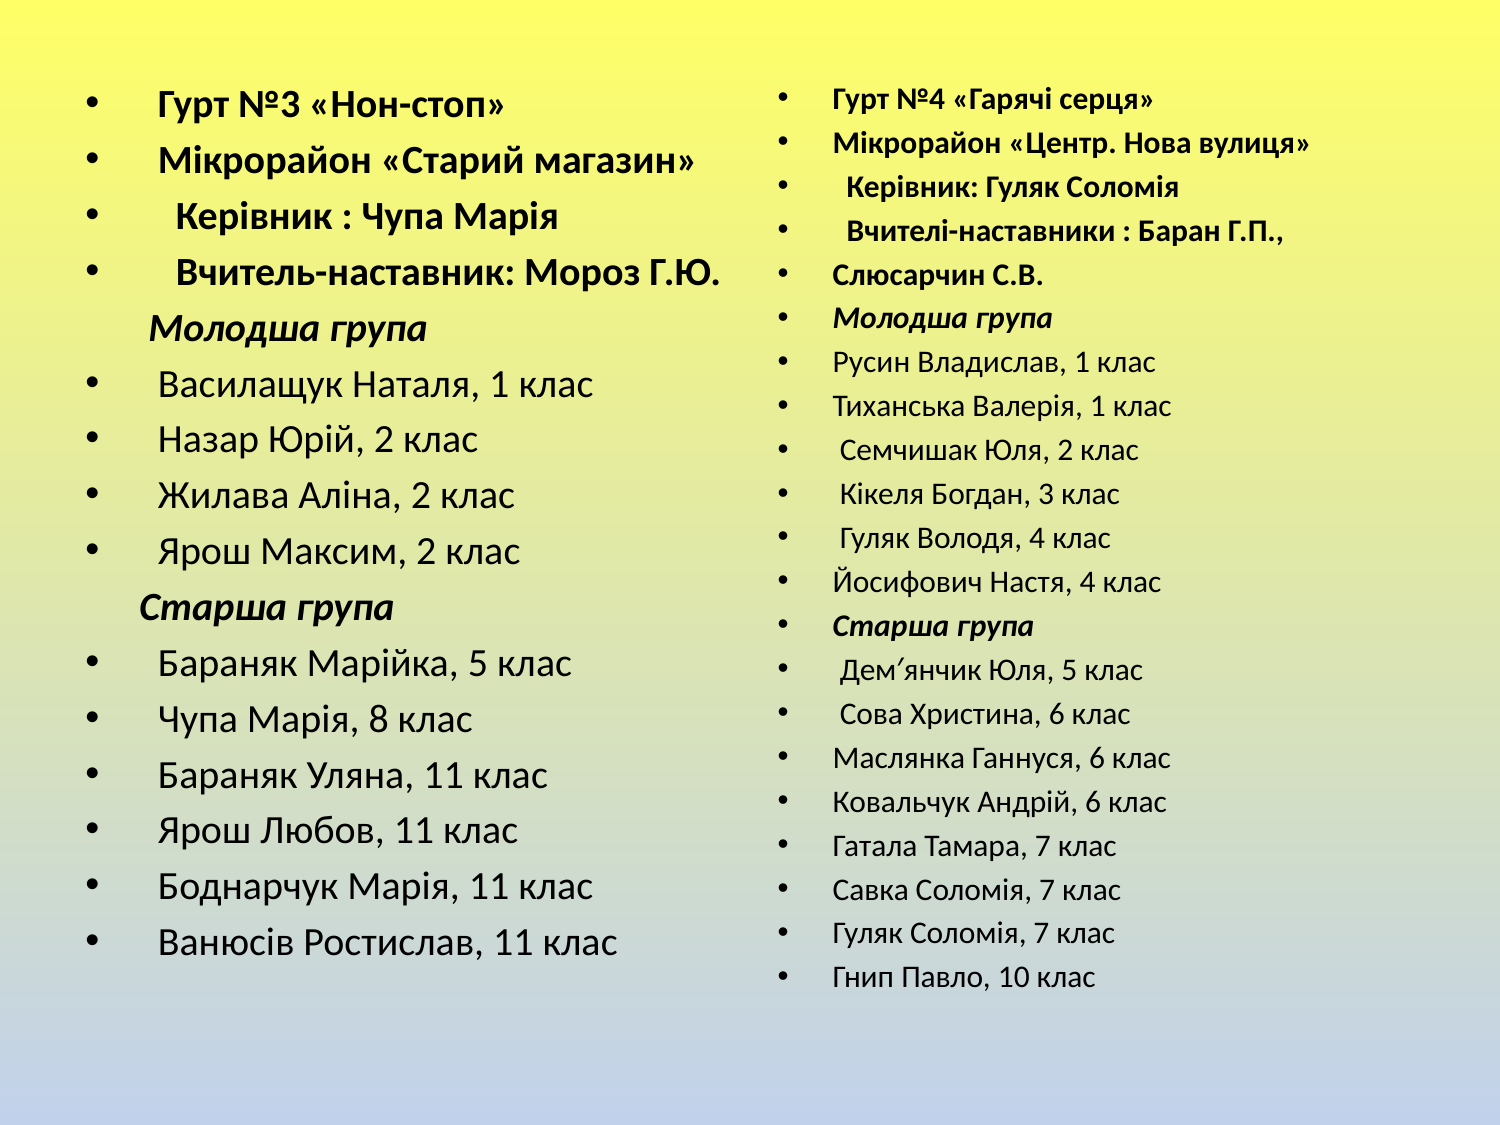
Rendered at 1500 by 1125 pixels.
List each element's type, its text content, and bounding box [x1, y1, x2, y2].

list Гурт №4 «Гарячі серця» Мікрорайон «Центр. Нова вулиця» Керівник: Гуляк Соломія Вчителі-наставники : Баран Г.П., Слюсарчин С.В. Молодша група Русин Владислав, 1 клас Тиханська Валерія, 1 клас Семчишак Юля, 2 клас Кікеля Богдан, 3 клас Гуляк Володя, 4 клас Йосифович Настя, 4 клас Старша група Дем′янчик Юля, 5 клас Сова Христина, 6 клас Маслянка Ганнуся, 6 клас Ковальчук Андрій, 6 клас Гатала Тамара, 7 клас Савка Соломія, 7 клас Гуляк Соломія, 7 клас Гнип Павло, 10 клас [762, 70, 1425, 1005]
title [75, 45, 1425, 233]
list Гурт №3 «Нон-стоп» Мікрорайон «Старий магазин» Керівник : Чупа Марія Вчитель-наставник: Мороз Г.Ю. Молодша група Василащук Наталя, 1 клас Назар Юрій, 2 клас Жилава Аліна, 2 клас Ярош Максим, 2 клас Старша група Бараняк Марійка, 5 клас Чупа Марія, 8 клас Бараняк Уляна, 11 клас Ярош Любов, 11 клас Боднарчук Марія, 11 клас Ванюсів Ростислав, 11 клас [70, 70, 738, 1005]
